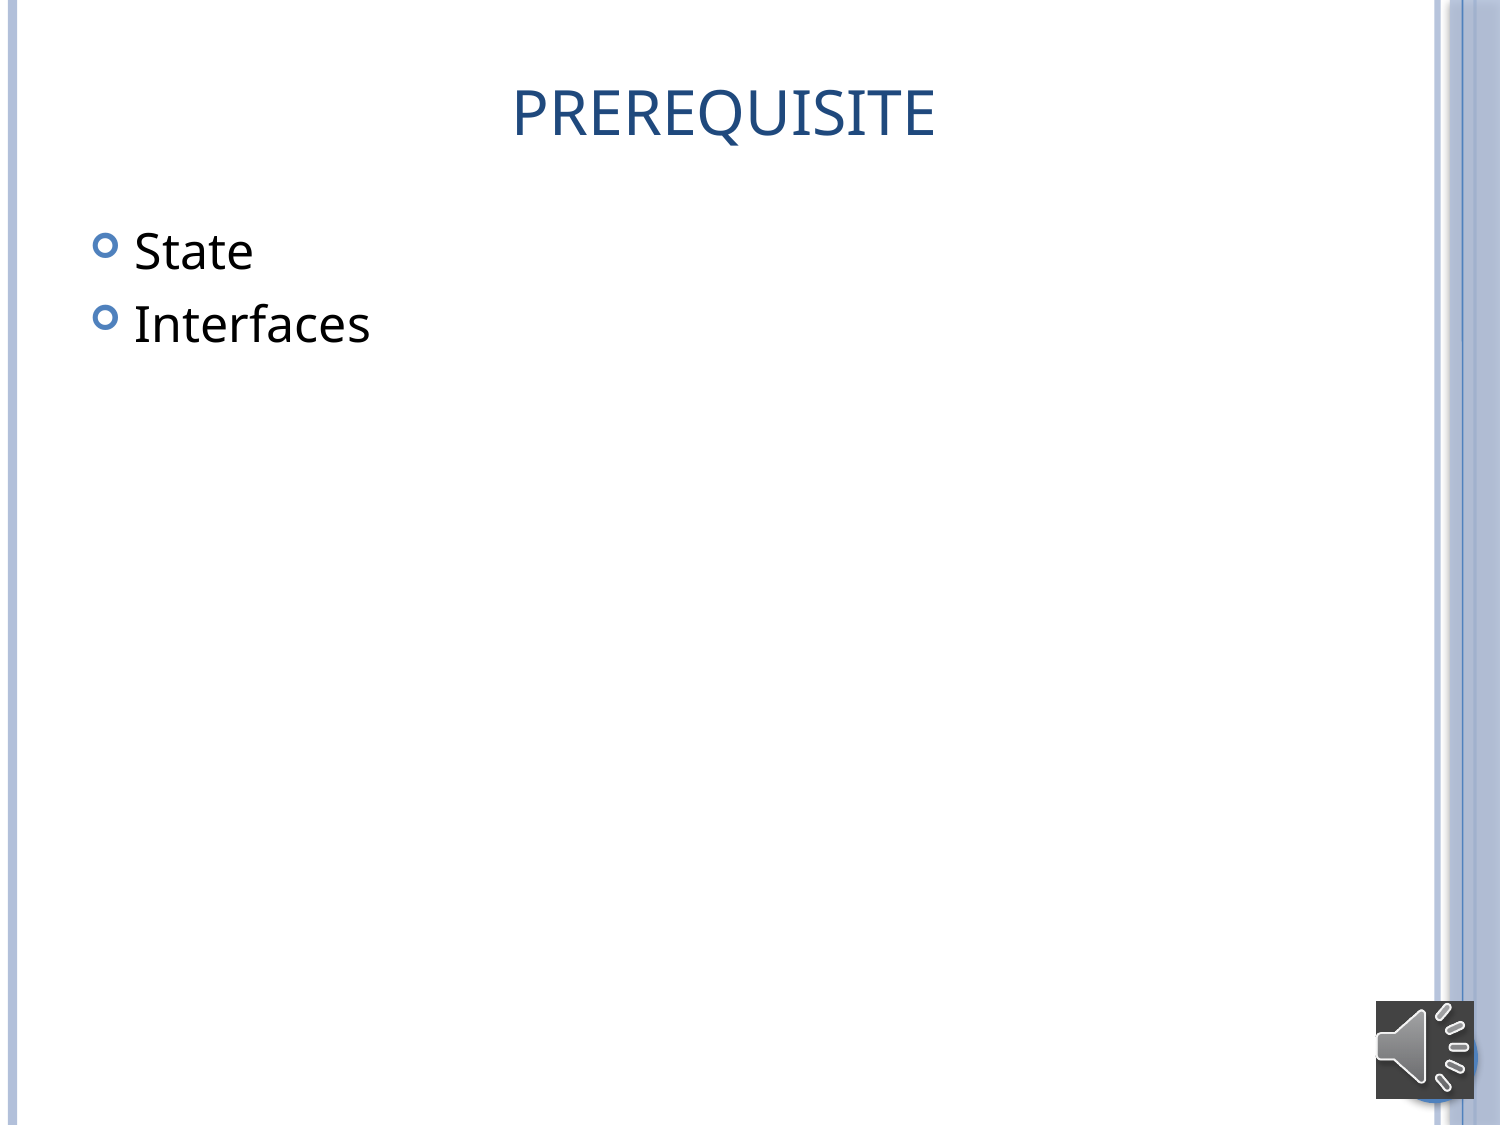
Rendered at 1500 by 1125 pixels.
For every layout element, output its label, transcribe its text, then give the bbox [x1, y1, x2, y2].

title Prerequisite [75, 45, 1375, 175]
list State Interfaces [75, 212, 1375, 1062]
picture [1374, 999, 1476, 1101]
